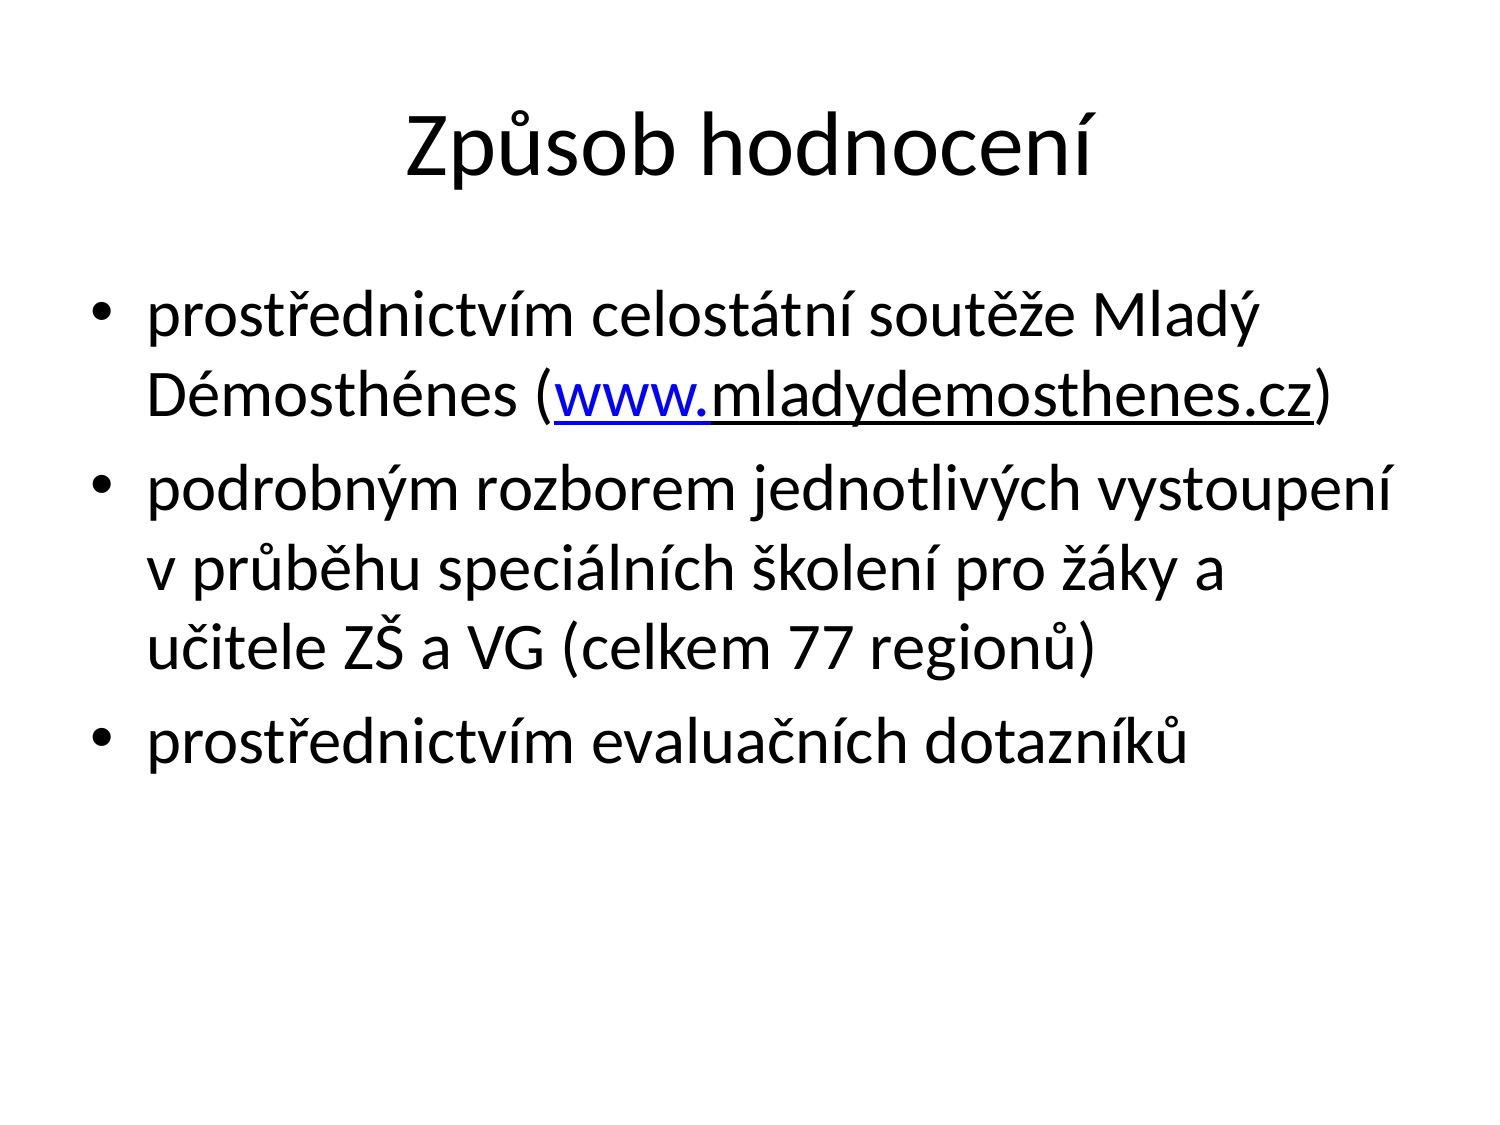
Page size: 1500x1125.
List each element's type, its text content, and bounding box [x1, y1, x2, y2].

list prostřednictvím celostátní soutěže Mladý Démosthénes (www.mladydemosthenes.cz) podrobným rozborem jednotlivých vystoupení v průběhu speciálních školení pro žáky a učitele ZŠ a VG (celkem 77 regionů) prostřednictvím evaluačních dotazníků [75, 262, 1425, 1005]
title Způsob hodnocení [75, 45, 1425, 233]
